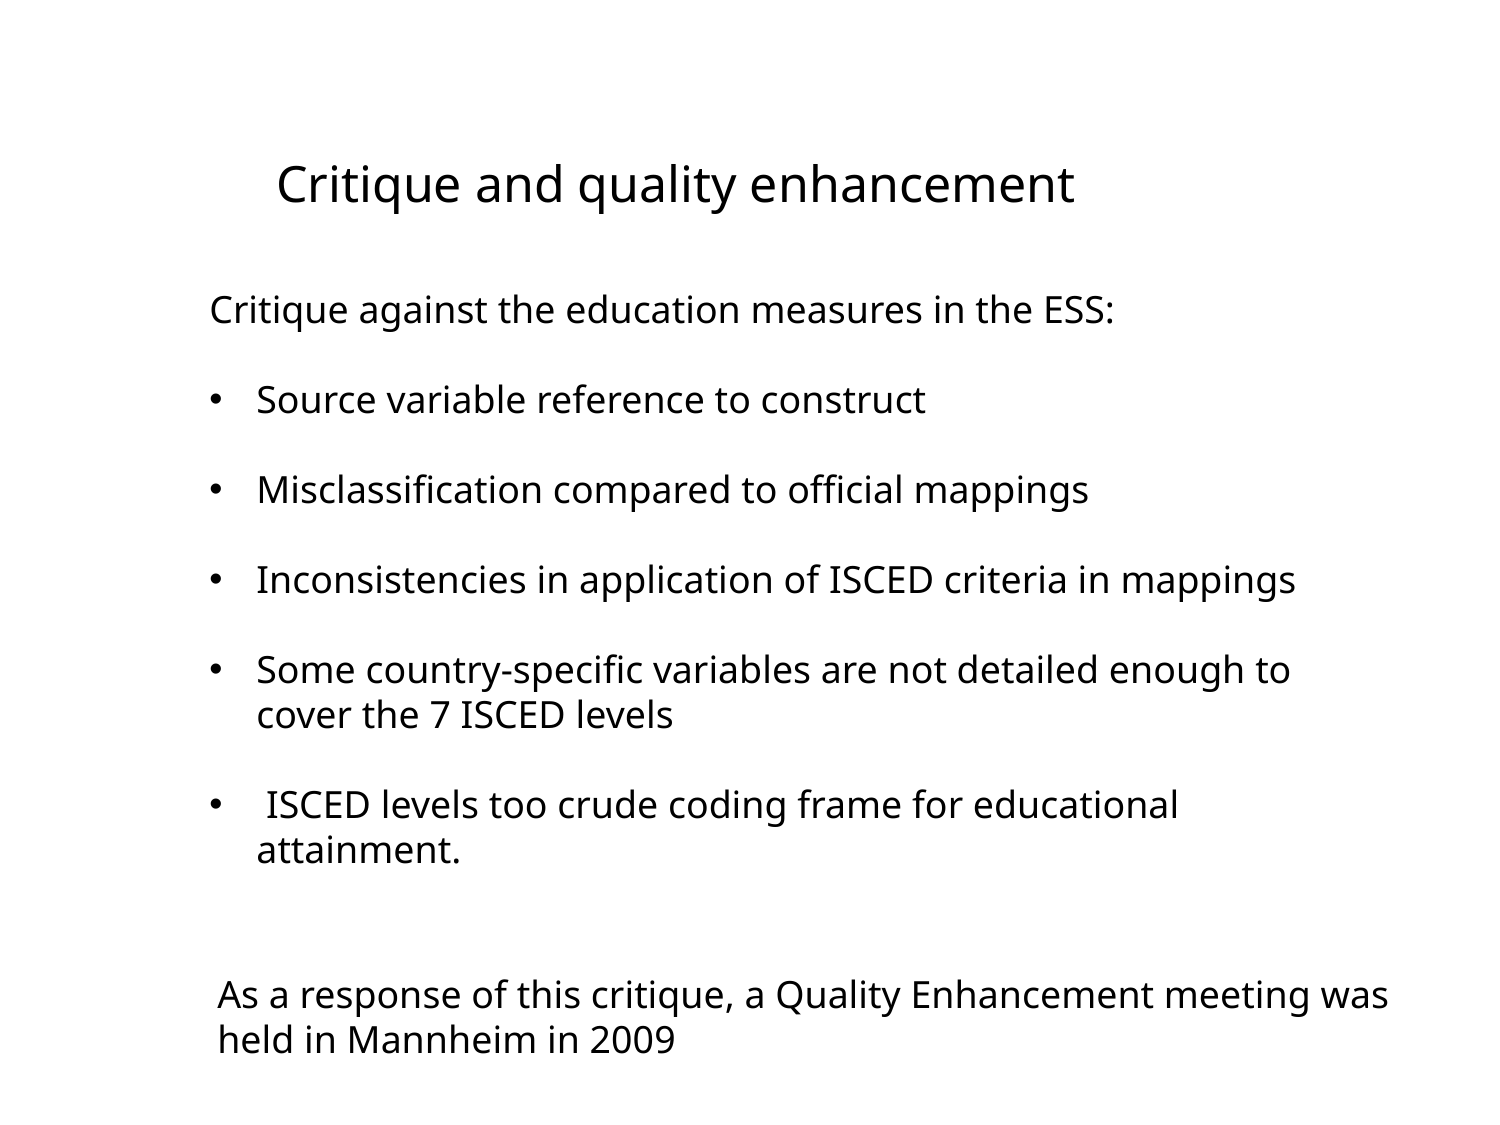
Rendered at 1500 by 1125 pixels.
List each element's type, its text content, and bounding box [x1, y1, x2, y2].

text_box As a response of this critique, a Quality Enhancement meeting was held in Mannheim in 2009 [202, 964, 1415, 1069]
text_box Critique and quality enhancement [261, 145, 1091, 220]
text_box Critique against the education measures in the ESS: Source variable reference to construct Misclassification compared to official mappings Inconsistencies in application of ISCED criteria in mappings Some country-specific variables are not detailed enough to cover the 7 ISCED levels ISCED levels too crude coding frame for educational attainment. [194, 278, 1400, 924]
